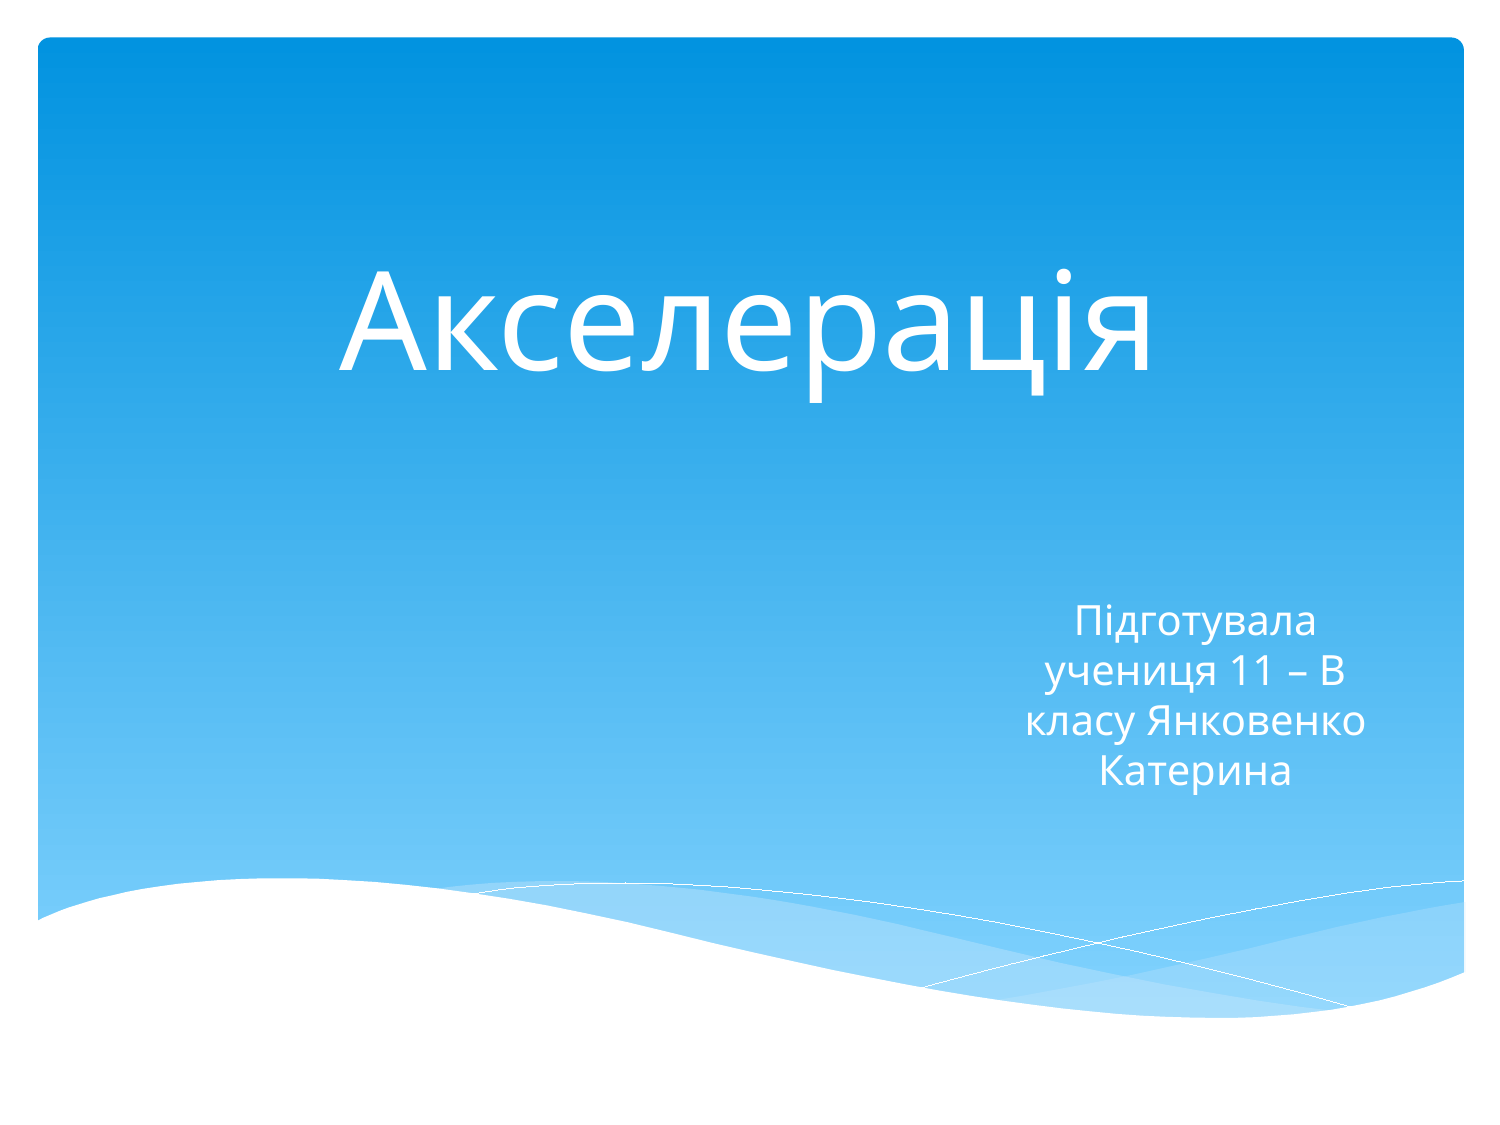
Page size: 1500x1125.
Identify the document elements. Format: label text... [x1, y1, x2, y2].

subtitle Підготувала учениця 11 – В класу Янковенко Катерина [998, 586, 1394, 967]
title Акселерація [112, 113, 1388, 406]
